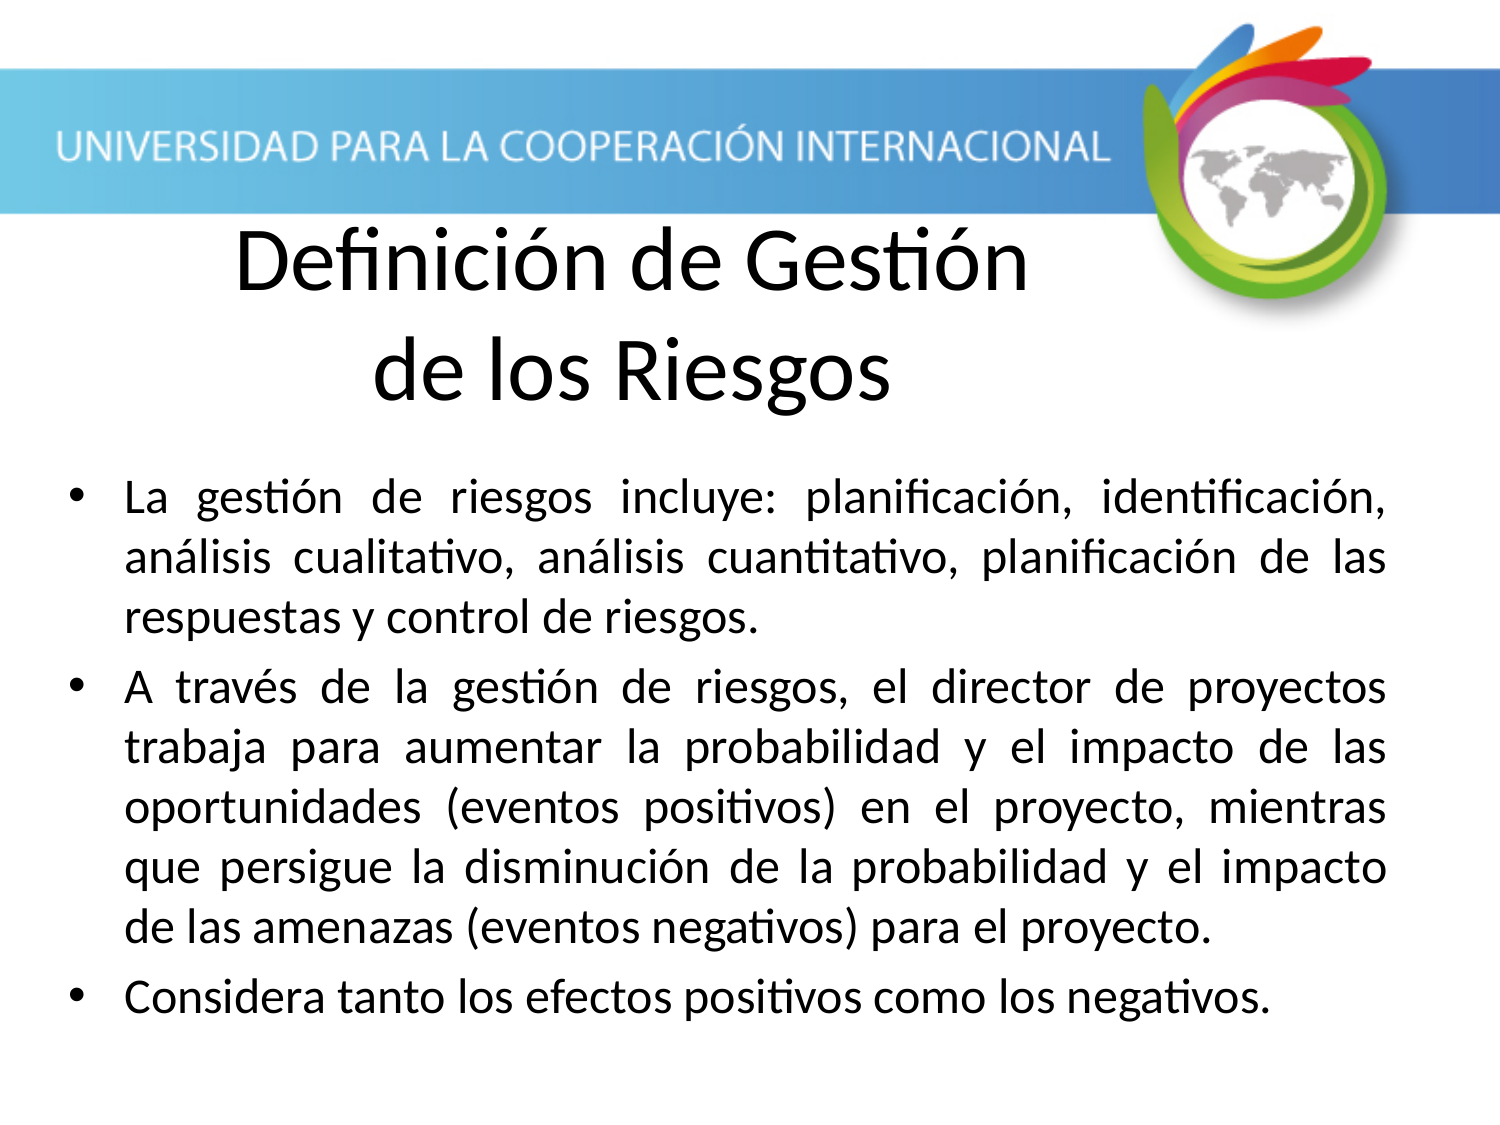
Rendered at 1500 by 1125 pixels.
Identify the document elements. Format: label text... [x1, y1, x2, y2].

title Definición de Gestión de los Riesgos [52, 214, 1213, 403]
list La gestión de riesgos incluye: planificación, identificación, análisis cualitativo, análisis cuantitativo, planificación de las respuestas y control de riesgos. A través de la gestión de riesgos, el director de proyectos trabaja para aumentar la probabilidad y el impacto de las oportunidades (eventos positivos) en el proyecto, mientras que persigue la disminución de la probabilidad y el impacto de las amenazas (eventos negativos) para el proyecto. Considera tanto los efectos positivos como los negativos. [52, 455, 1404, 1125]
picture [0, 0, 1500, 1125]
